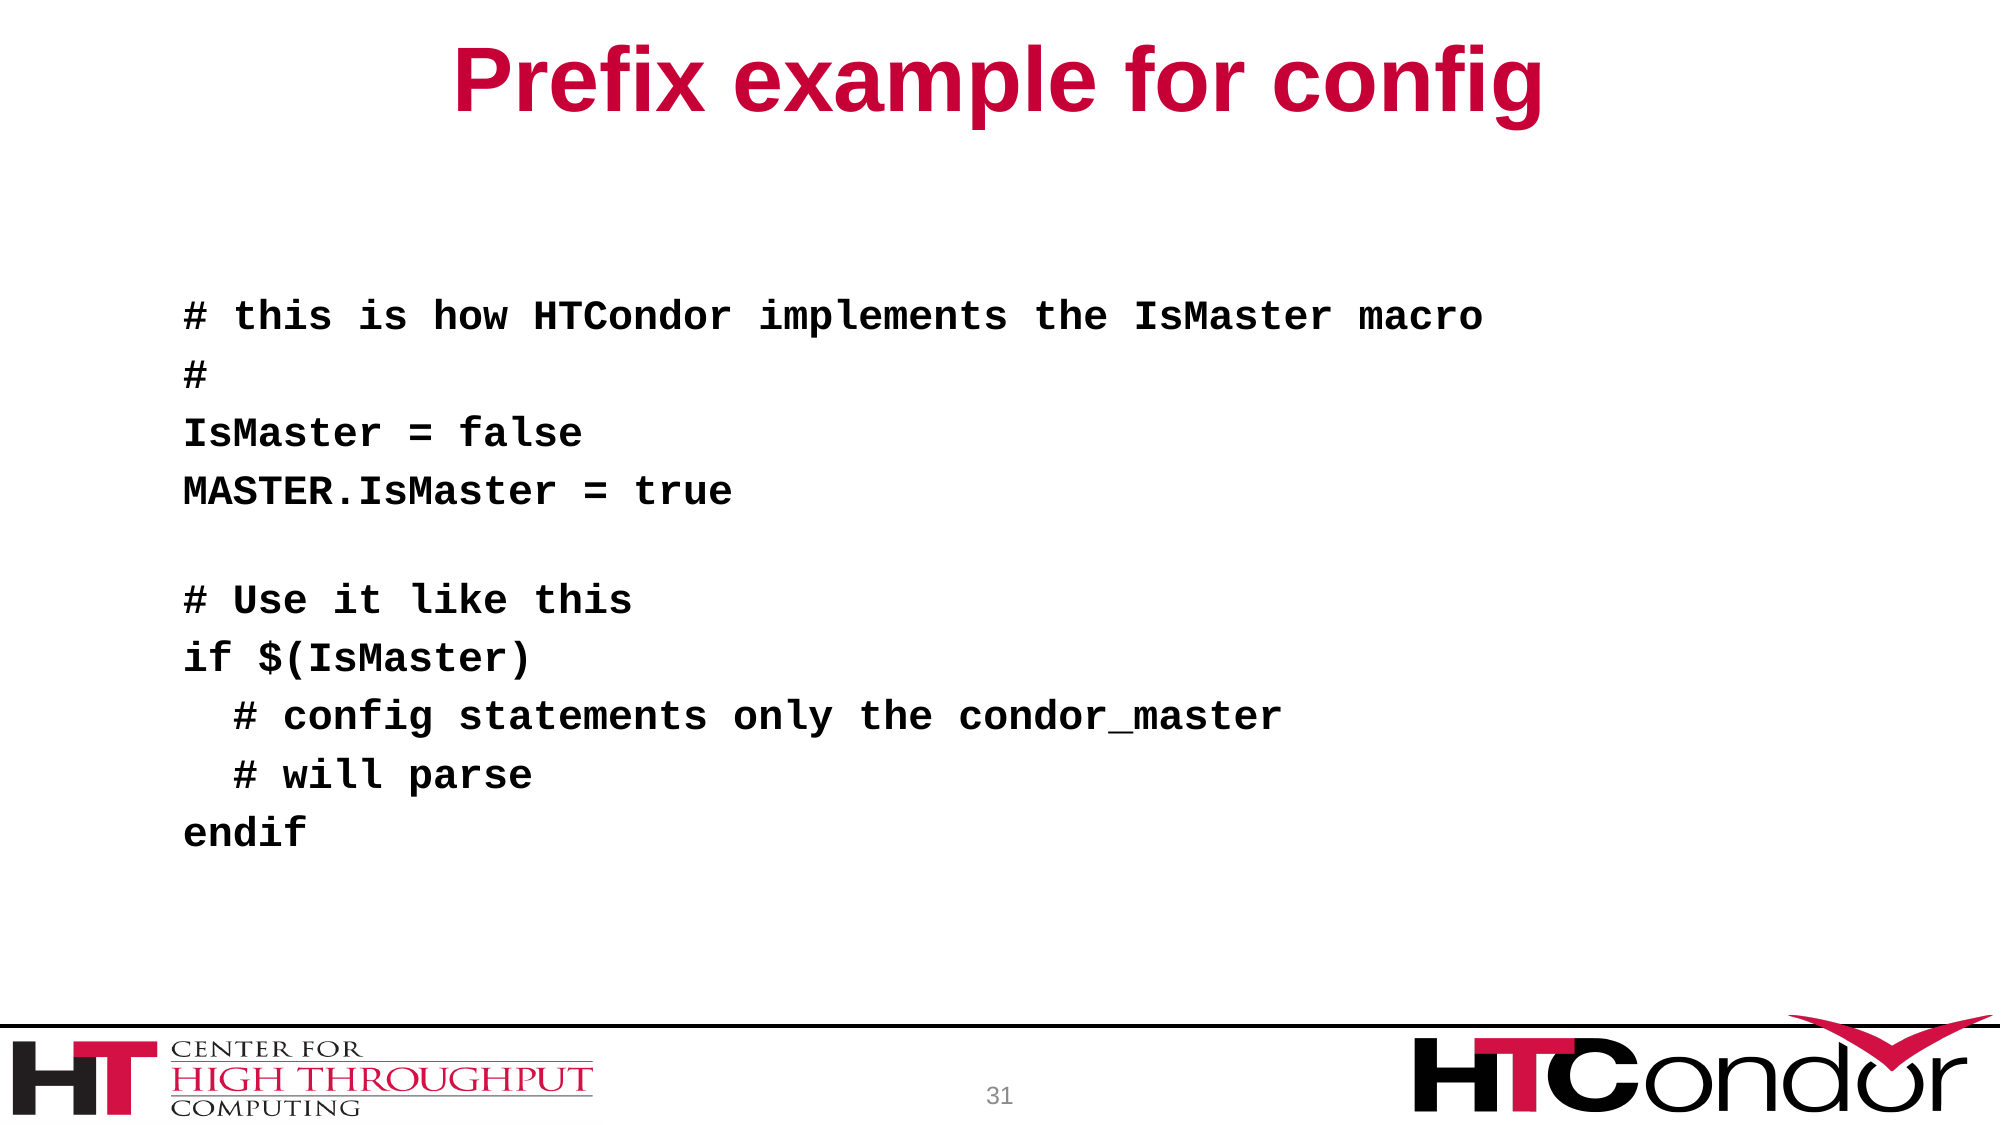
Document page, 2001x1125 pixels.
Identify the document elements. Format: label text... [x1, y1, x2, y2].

title Prefix example for config [0, 0, 2000, 150]
list # this is how HTCondor implements the IsMaster macro # IsMaster = false MASTER.IsMaster = true # Use it like this if $(IsMaster) # config statements only the condor_master # will parse endif [92, 222, 1906, 916]
slide_number 31 [766, 1065, 1234, 1125]
picture [0, 1029, 605, 1125]
picture [1407, 1014, 2000, 1119]
